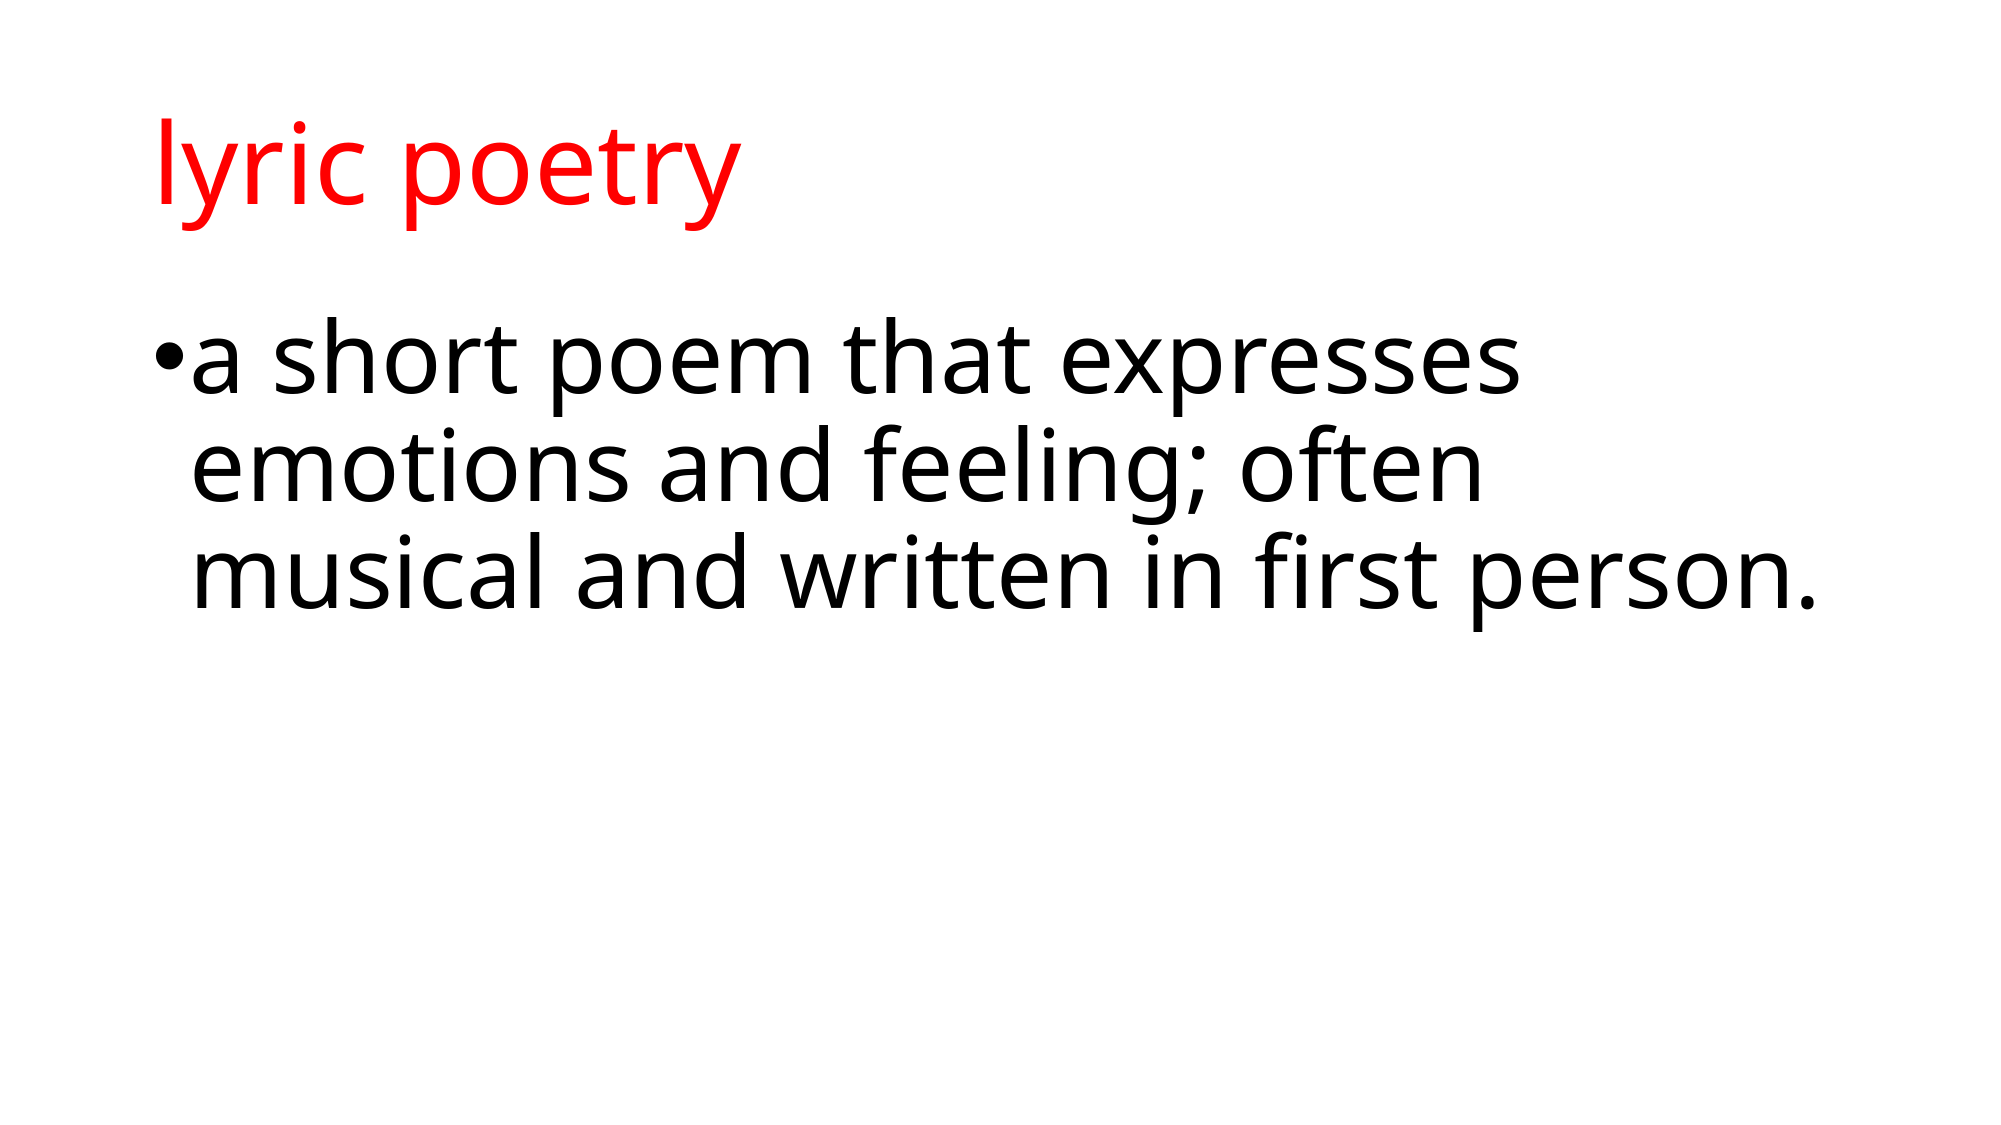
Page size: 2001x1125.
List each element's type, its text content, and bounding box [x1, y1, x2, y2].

title lyric poetry [137, 59, 1863, 278]
list a short poem that expresses emotions and feeling; often musical and written in first person. [137, 299, 1863, 1014]
